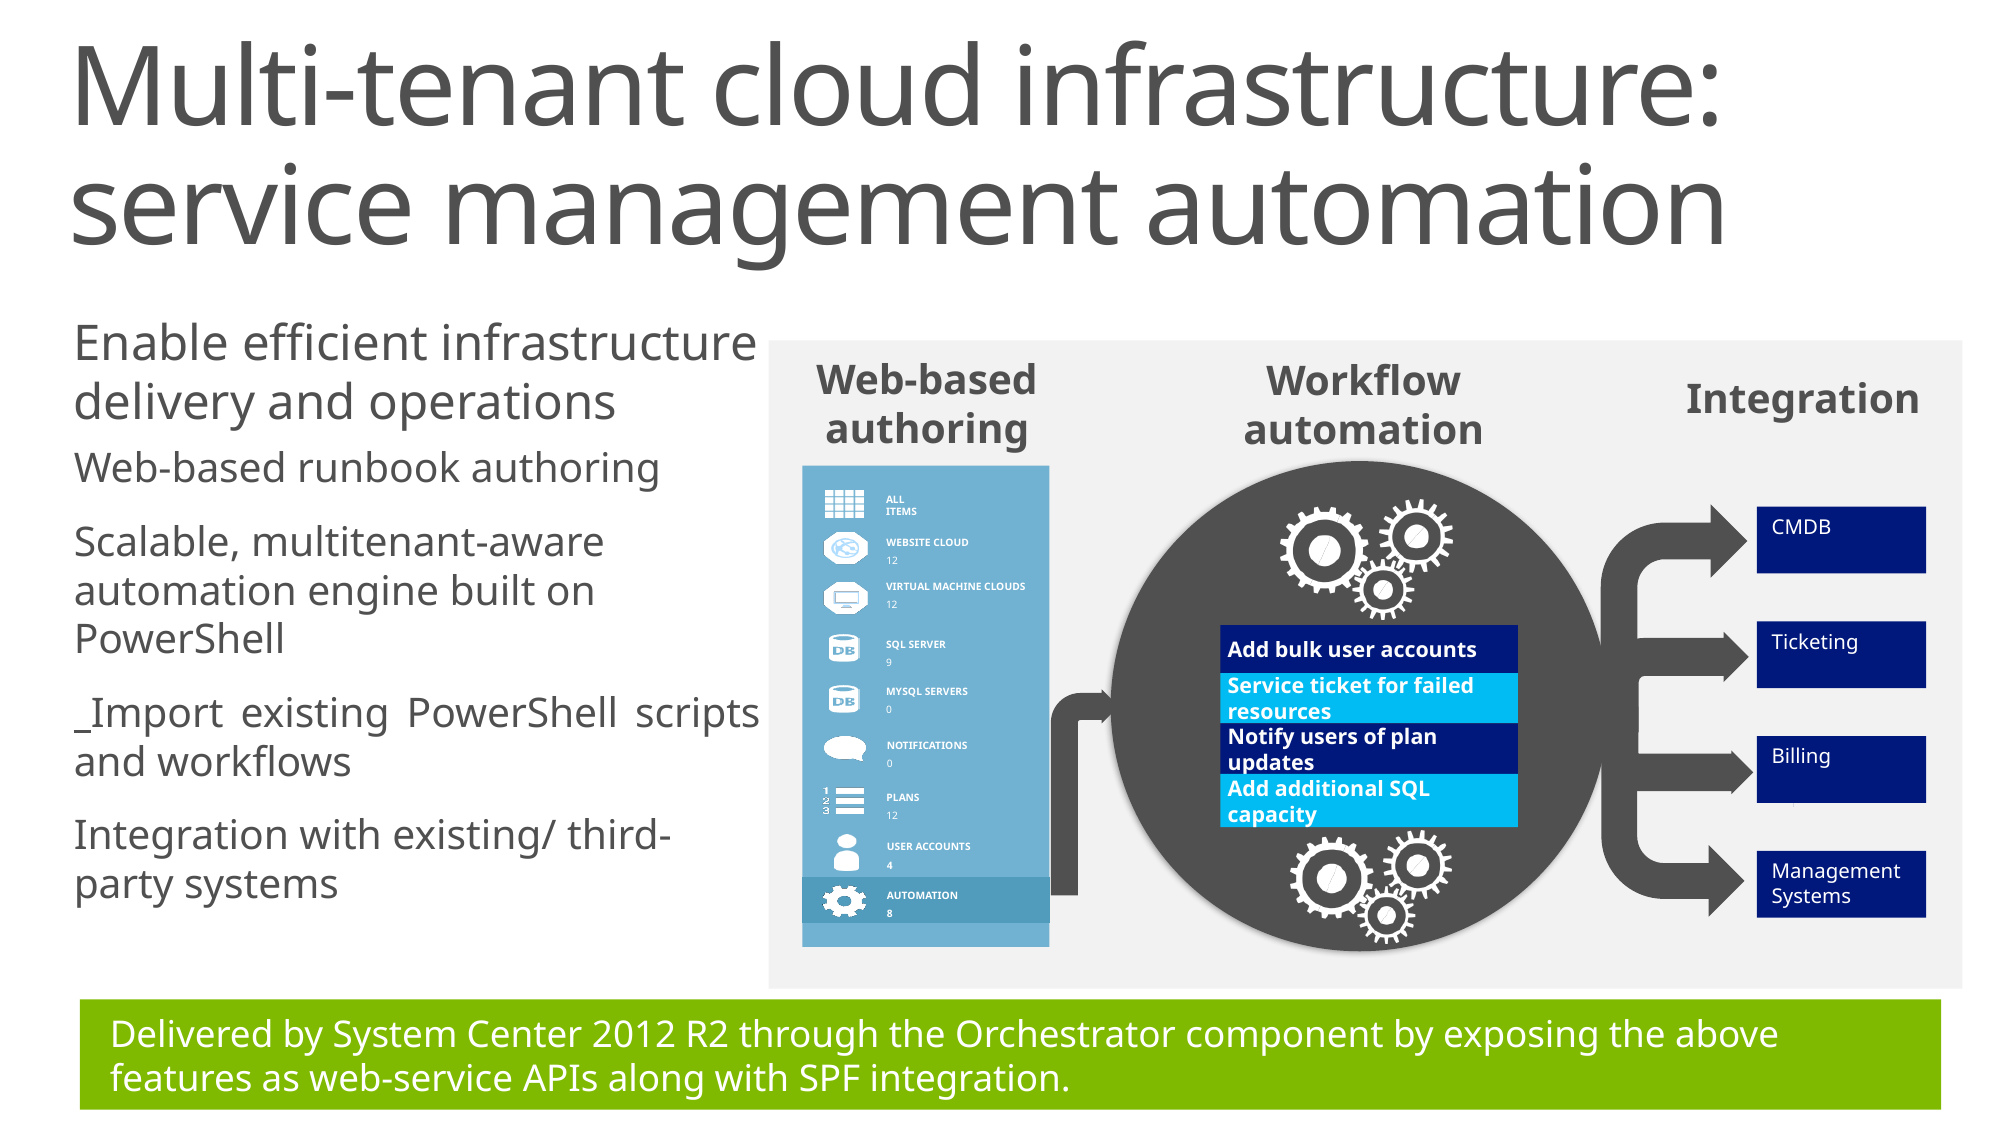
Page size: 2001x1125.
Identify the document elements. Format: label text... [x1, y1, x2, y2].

text_box Delivered by System Center 2012 R2 through the Orchestrator component by exposing the above features as web-service APIs along with SPF integration. [79, 999, 1942, 1110]
text_box Enable efficient infrastructure delivery and operations Web-based runbook authoring Scalable, multitenant-aware automation engine built on PowerShell Import existing PowerShell scripts and workflows Integration with existing/ third-party systems [43, 287, 777, 1113]
text_box Management Systems [1756, 850, 1927, 918]
title Multi-tenant cloud infrastructure: service management automation [44, 15, 1982, 259]
text_box Add bulk user accounts [1219, 624, 1519, 672]
text_box Workflow automation [1205, 354, 1523, 453]
text_box Service ticket for failed resources [1219, 672, 1519, 723]
text_box Add additional SQL capacity [1219, 773, 1519, 828]
text_box CMDB [1756, 506, 1927, 574]
text_box Web-based authoring [768, 353, 1086, 452]
text_box [1110, 461, 1600, 942]
text_box [777, 340, 1963, 989]
picture [1280, 498, 1453, 620]
picture [1290, 830, 1452, 945]
text_box [1303, 945, 1416, 952]
text_box [1074, 688, 1120, 897]
text_box Notify users of plan updates [1219, 723, 1519, 773]
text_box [802, 465, 1074, 948]
text_box Integration [1645, 372, 1963, 422]
text_box Ticketing [1756, 621, 1927, 689]
text_box [1600, 754, 1746, 918]
text_box [1599, 631, 1750, 706]
text_box [1599, 503, 1748, 681]
text_box [1599, 705, 1754, 795]
text_box Billing [1756, 735, 1927, 804]
